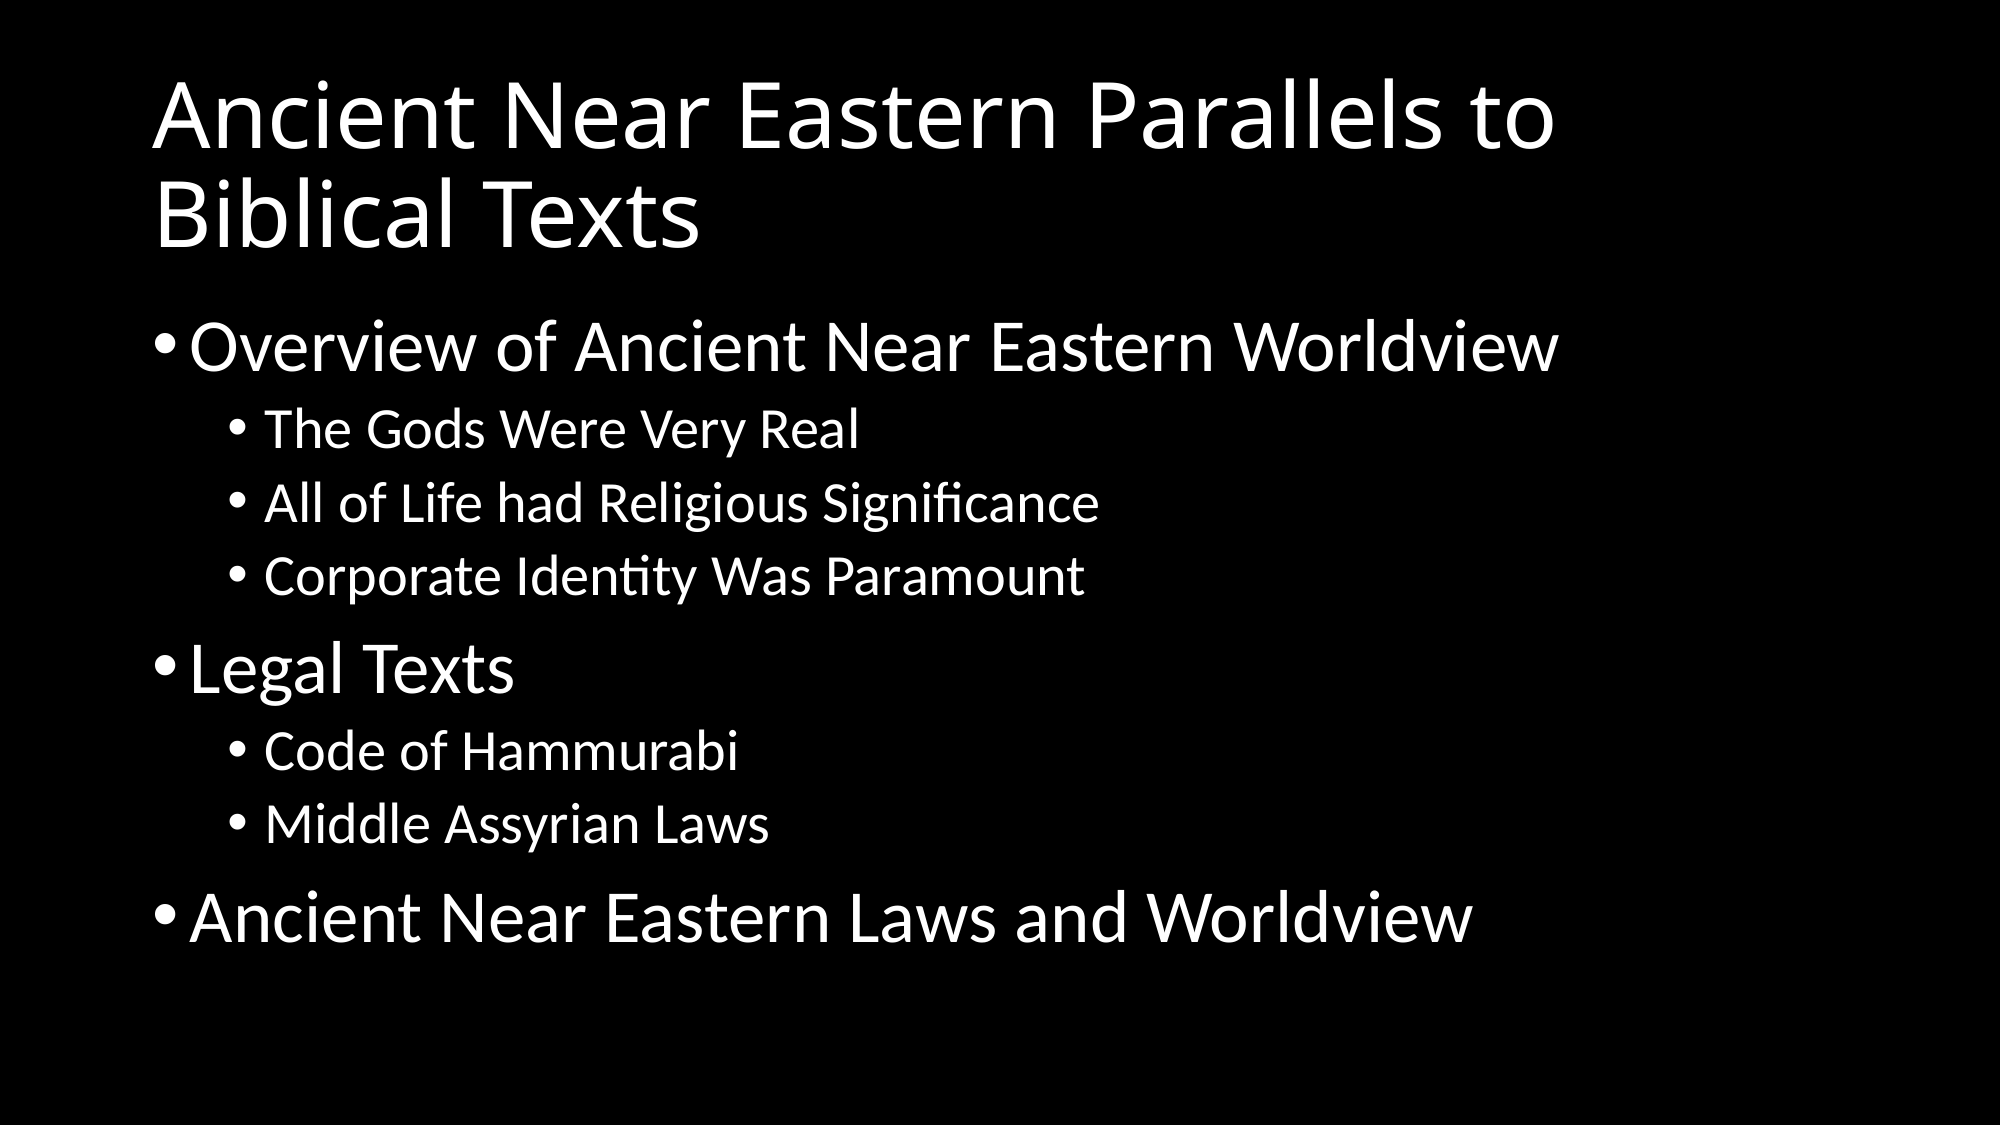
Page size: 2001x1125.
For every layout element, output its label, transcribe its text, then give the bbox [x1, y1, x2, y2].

title Ancient Near Eastern Parallels to Biblical Texts [137, 59, 1863, 278]
list Overview of Ancient Near Eastern Worldview The Gods Were Very Real All of Life had Religious Significance Corporate Identity Was Paramount Legal Texts Code of Hammurabi Middle Assyrian Laws Ancient Near Eastern Laws and Worldview [137, 299, 1863, 1014]
